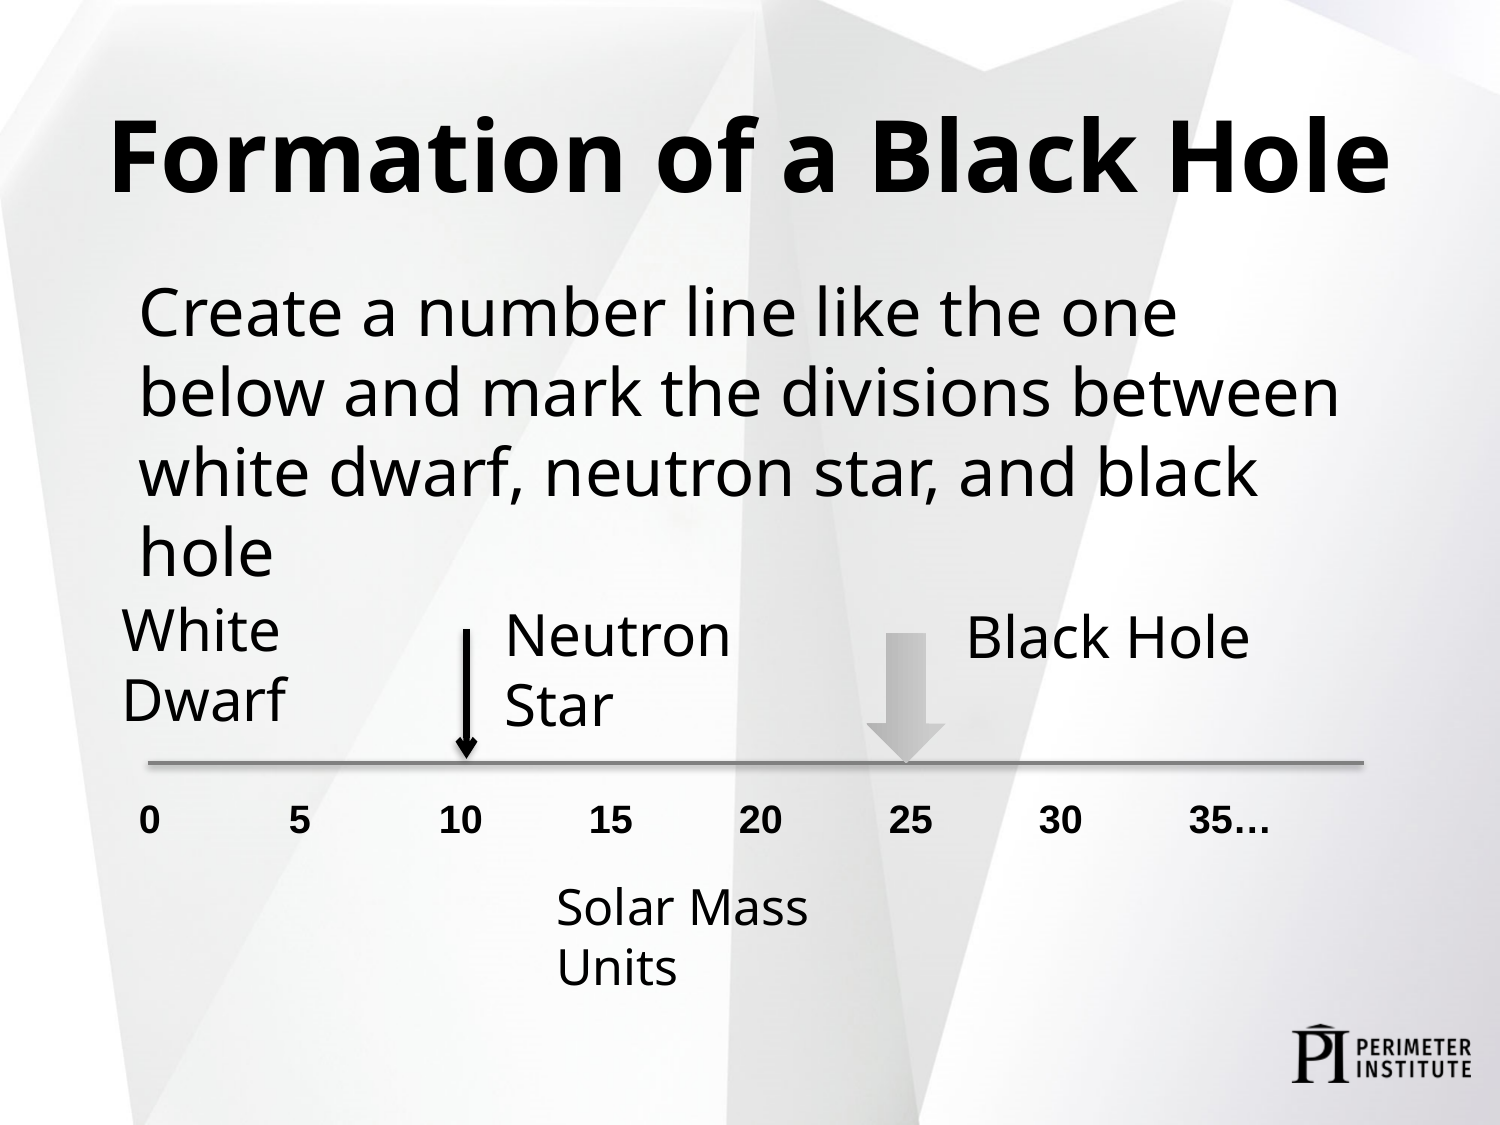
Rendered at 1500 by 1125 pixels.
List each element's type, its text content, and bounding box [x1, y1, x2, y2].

text_box Neutron Star [490, 590, 862, 746]
text_box [866, 633, 946, 762]
picture [0, 0, 1500, 1125]
text_box 0 5 10 15 20 25 30 35… [123, 786, 1388, 850]
text_box Formation of a Black Hole [74, 104, 1425, 200]
text_box Black Hole [950, 592, 1270, 678]
text_box Solar Mass Units [541, 868, 951, 1004]
list Create a number line like the one below and mark the divisions between white dwarf, neutron star, and black hole [123, 262, 1365, 527]
text_box White Dwarf [107, 586, 443, 741]
